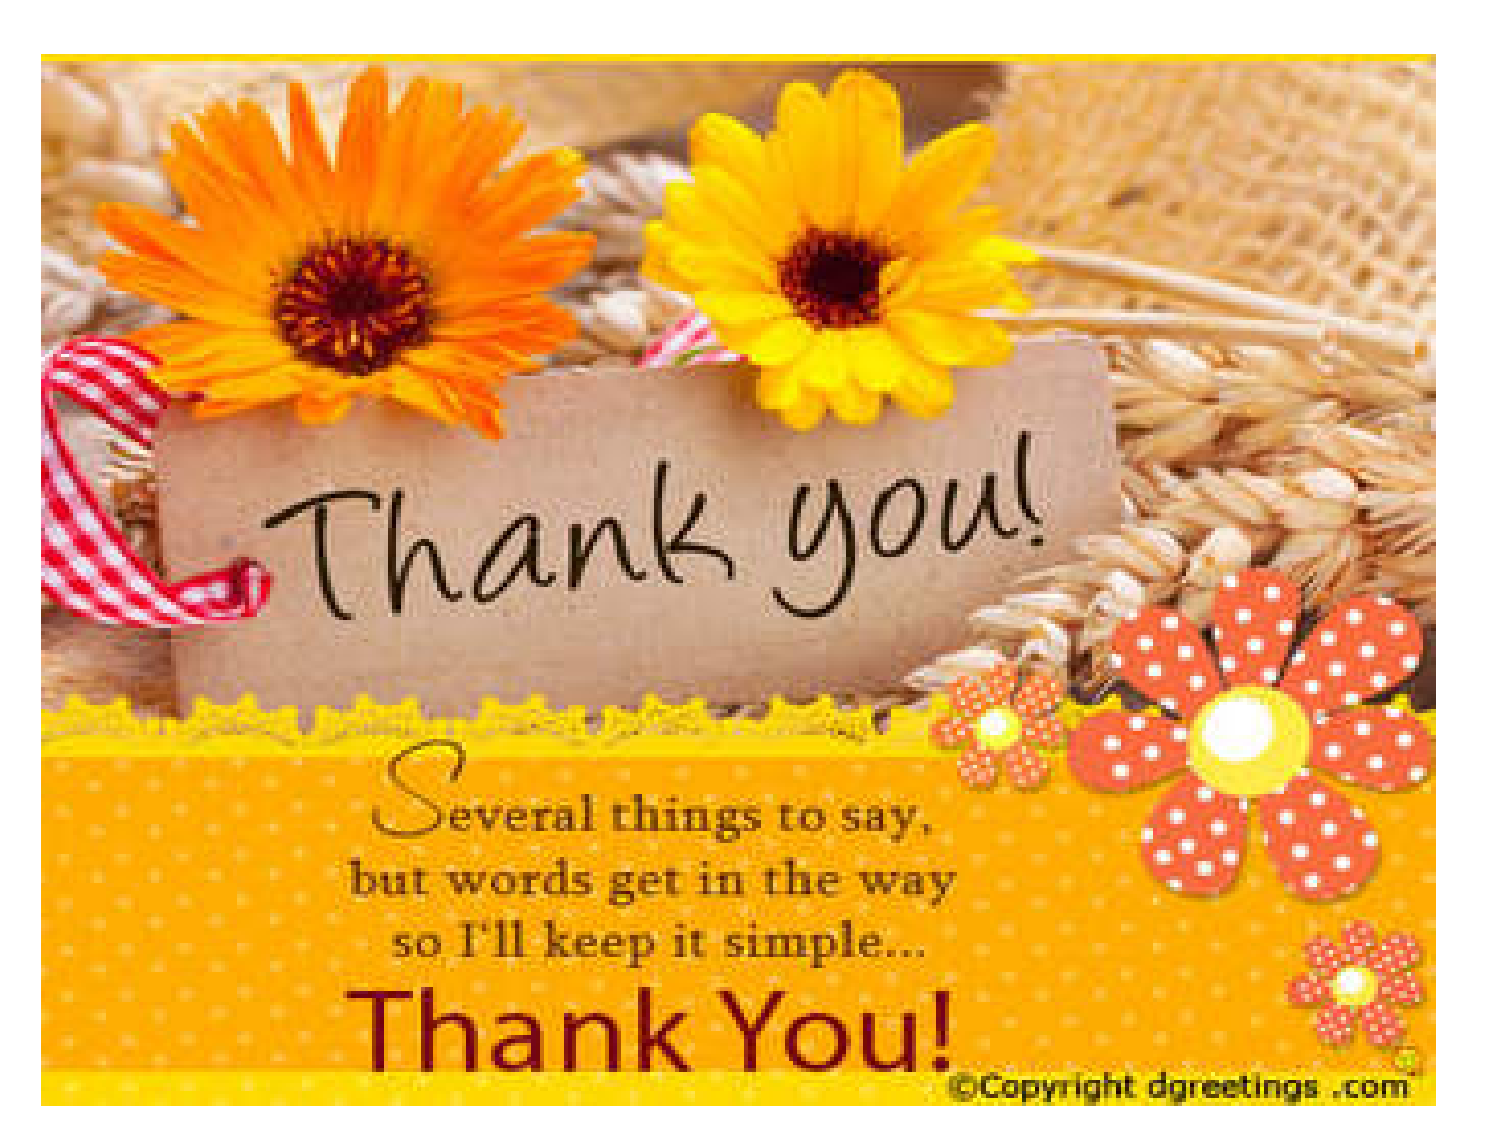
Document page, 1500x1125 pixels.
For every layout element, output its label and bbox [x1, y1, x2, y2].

picture [41, 54, 1436, 1107]
